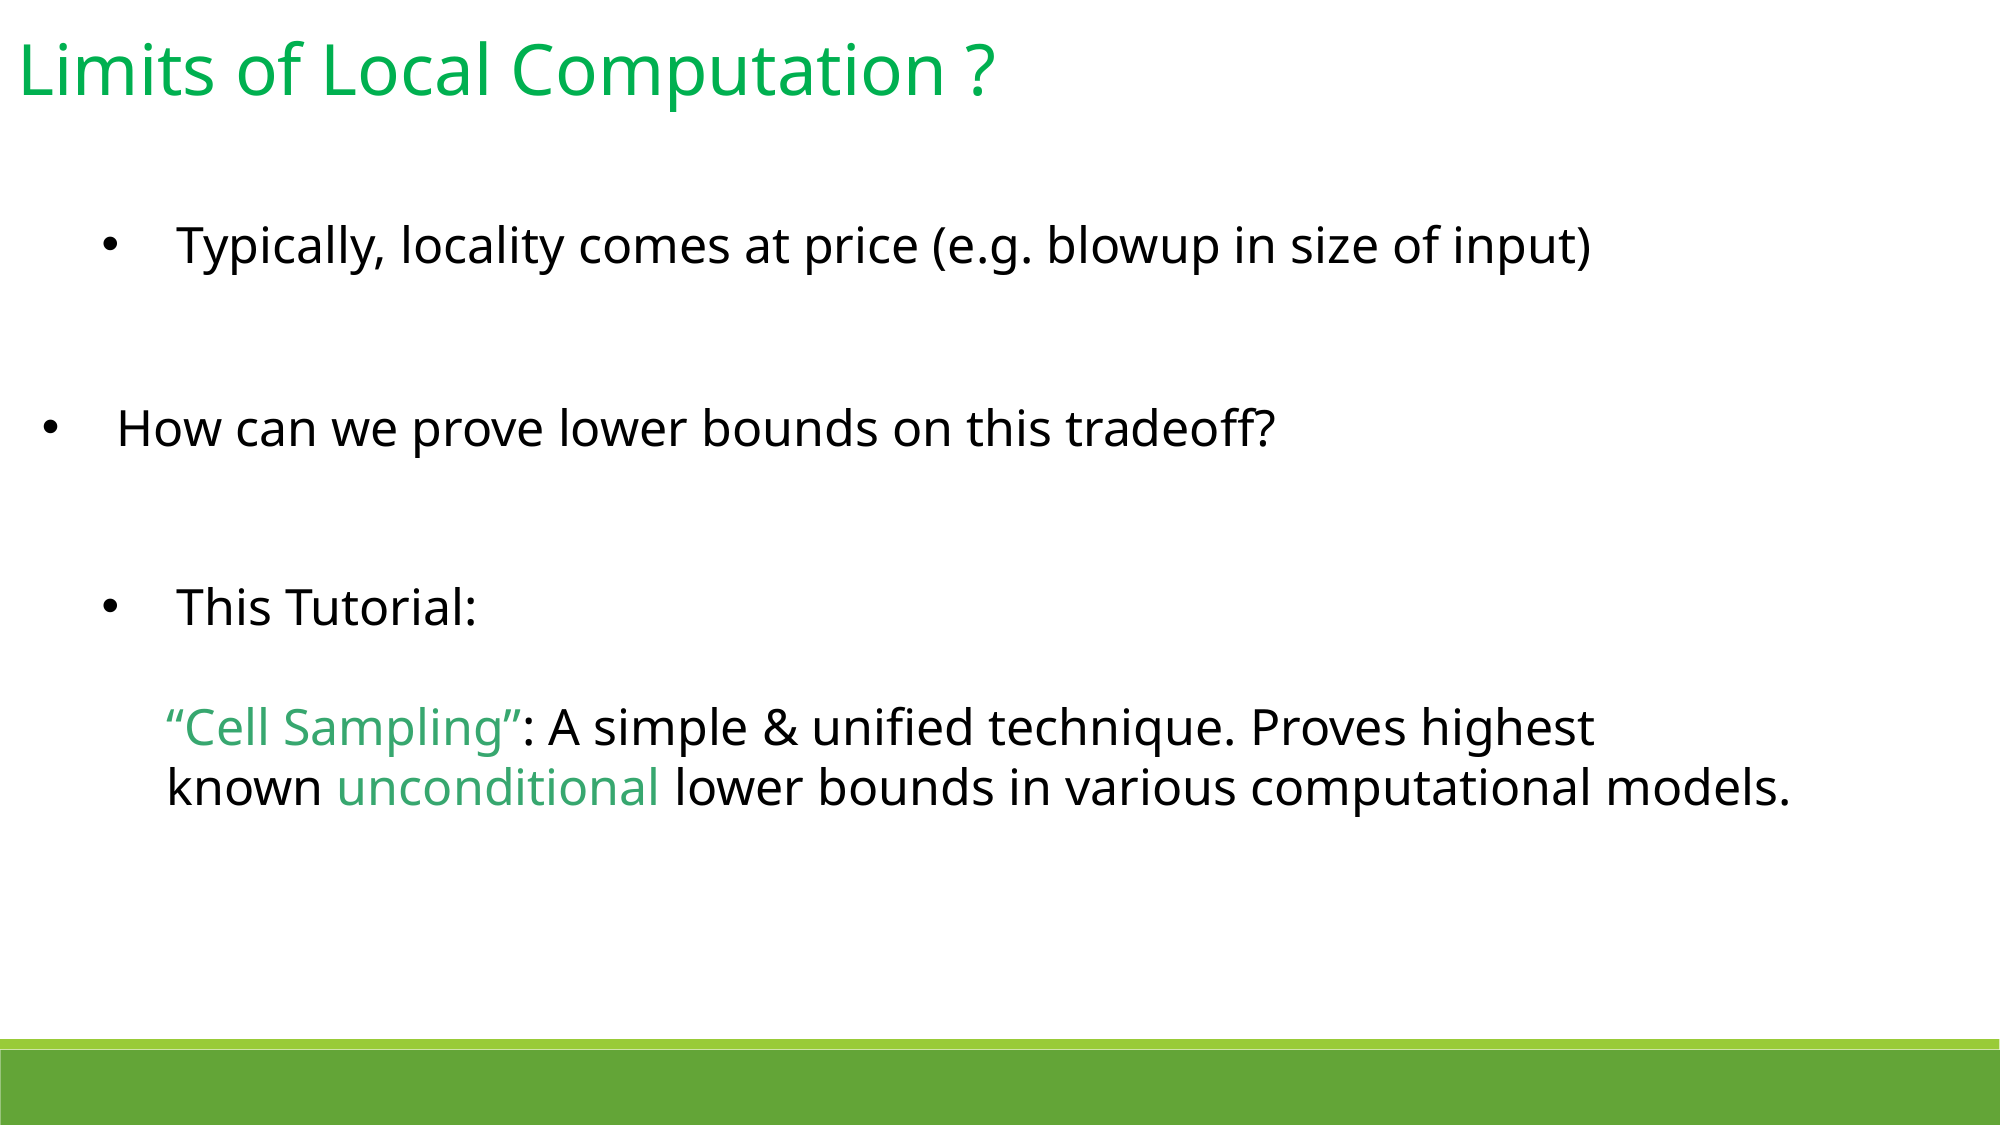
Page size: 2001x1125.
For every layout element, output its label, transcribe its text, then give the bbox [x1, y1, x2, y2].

text_box Limits of Local Computation ? [2, 16, 1012, 117]
text_box How can we prove lower bounds on this tradeoff? [27, 389, 1305, 464]
text_box Typically, locality comes at price (e.g. blowup in size of input) [86, 205, 1826, 281]
text_box This Tutorial: “Cell Sampling”: A simple & unified technique. Proves highest known unconditional lower bounds in various computational models. [86, 568, 1826, 823]
